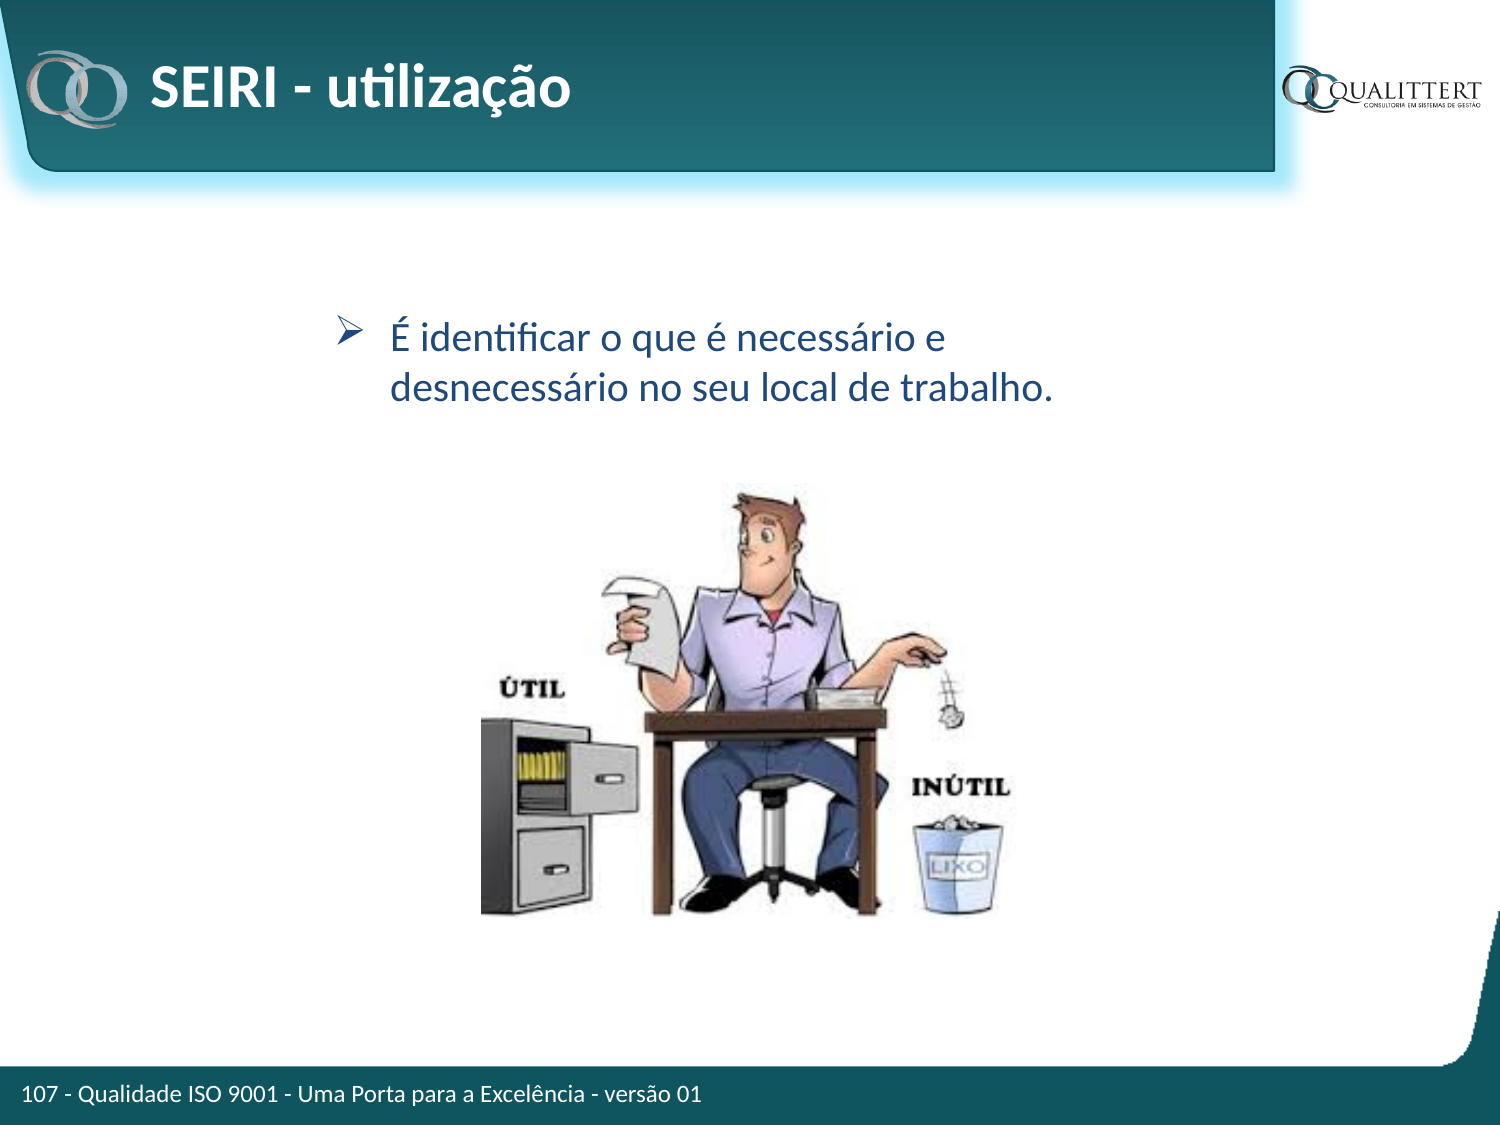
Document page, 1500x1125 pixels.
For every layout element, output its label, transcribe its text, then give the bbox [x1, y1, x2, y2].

text_box [0, 0, 1277, 173]
picture [1263, 47, 1500, 130]
picture [0, 482, 1500, 1125]
text_box SEIRI - utilização [135, 37, 1241, 128]
subtitle É identificar o que é necessário e desnecessário no seu local de trabalho. [318, 302, 1182, 909]
picture [17, 40, 136, 138]
